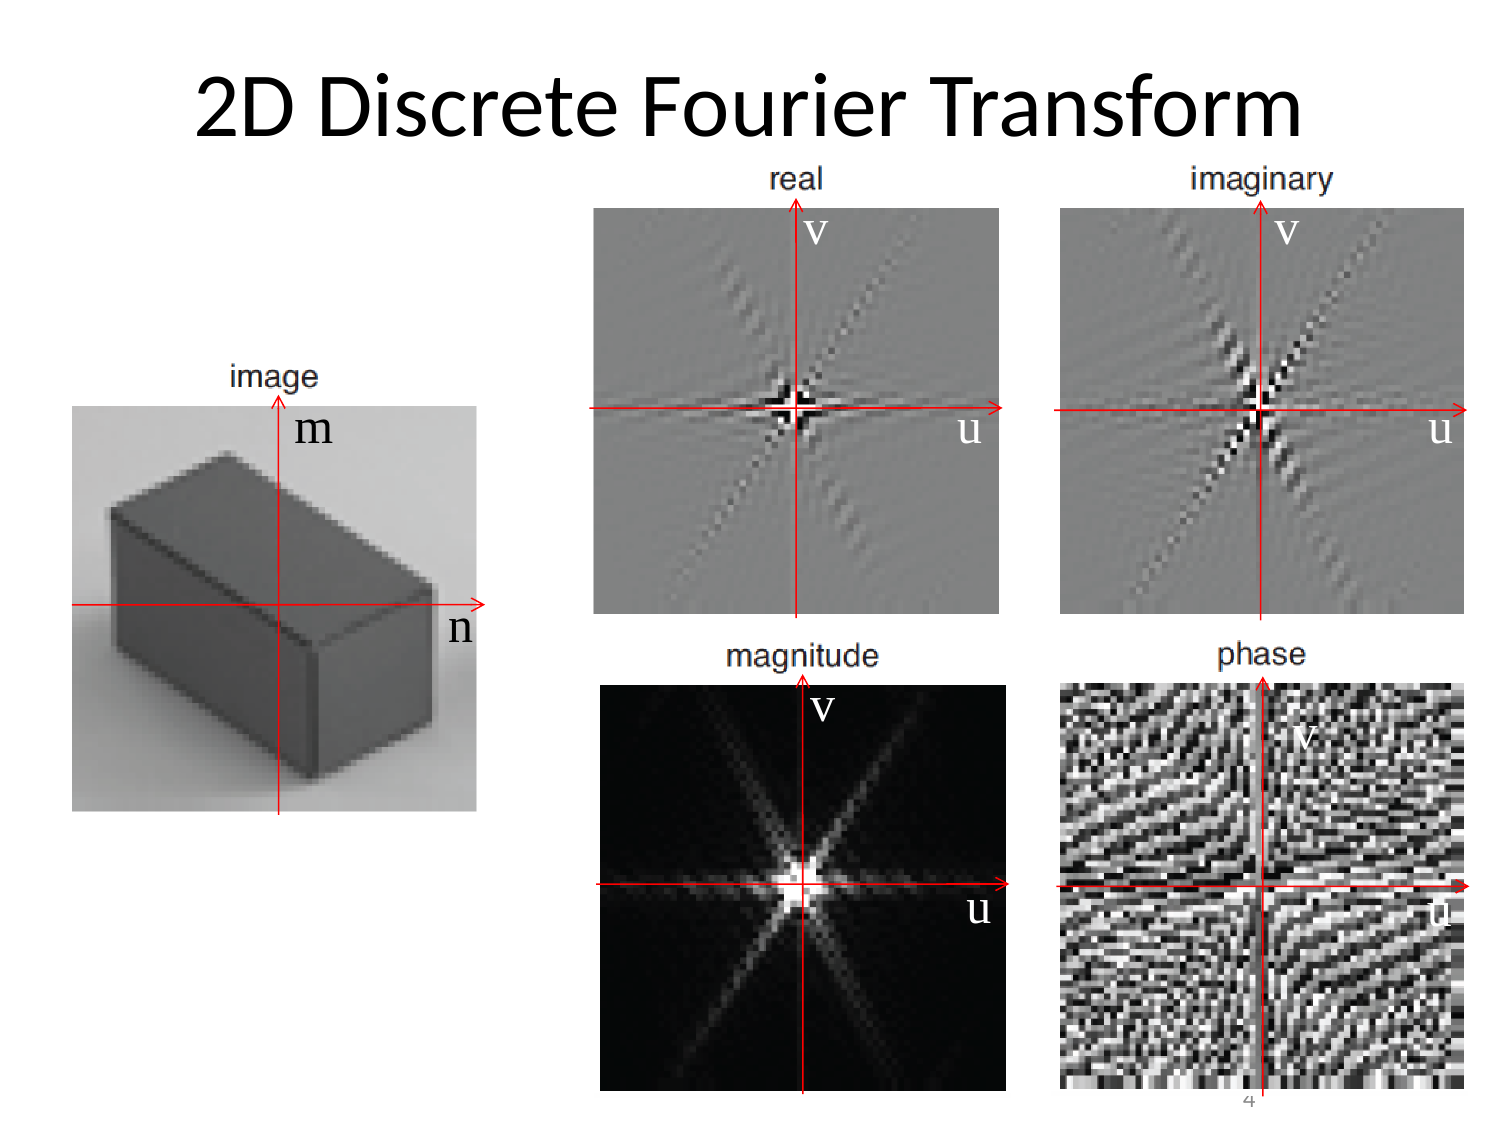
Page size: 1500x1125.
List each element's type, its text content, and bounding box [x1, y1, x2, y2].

title 2D Discrete Fourier Transform [75, 0, 1425, 199]
picture [1051, 637, 1469, 1096]
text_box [71, 394, 486, 815]
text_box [1053, 199, 1468, 621]
picture [59, 357, 489, 822]
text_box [1056, 676, 1470, 1097]
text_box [595, 673, 1010, 1095]
picture [589, 162, 1472, 619]
picture [594, 636, 1012, 1098]
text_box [589, 197, 1003, 619]
